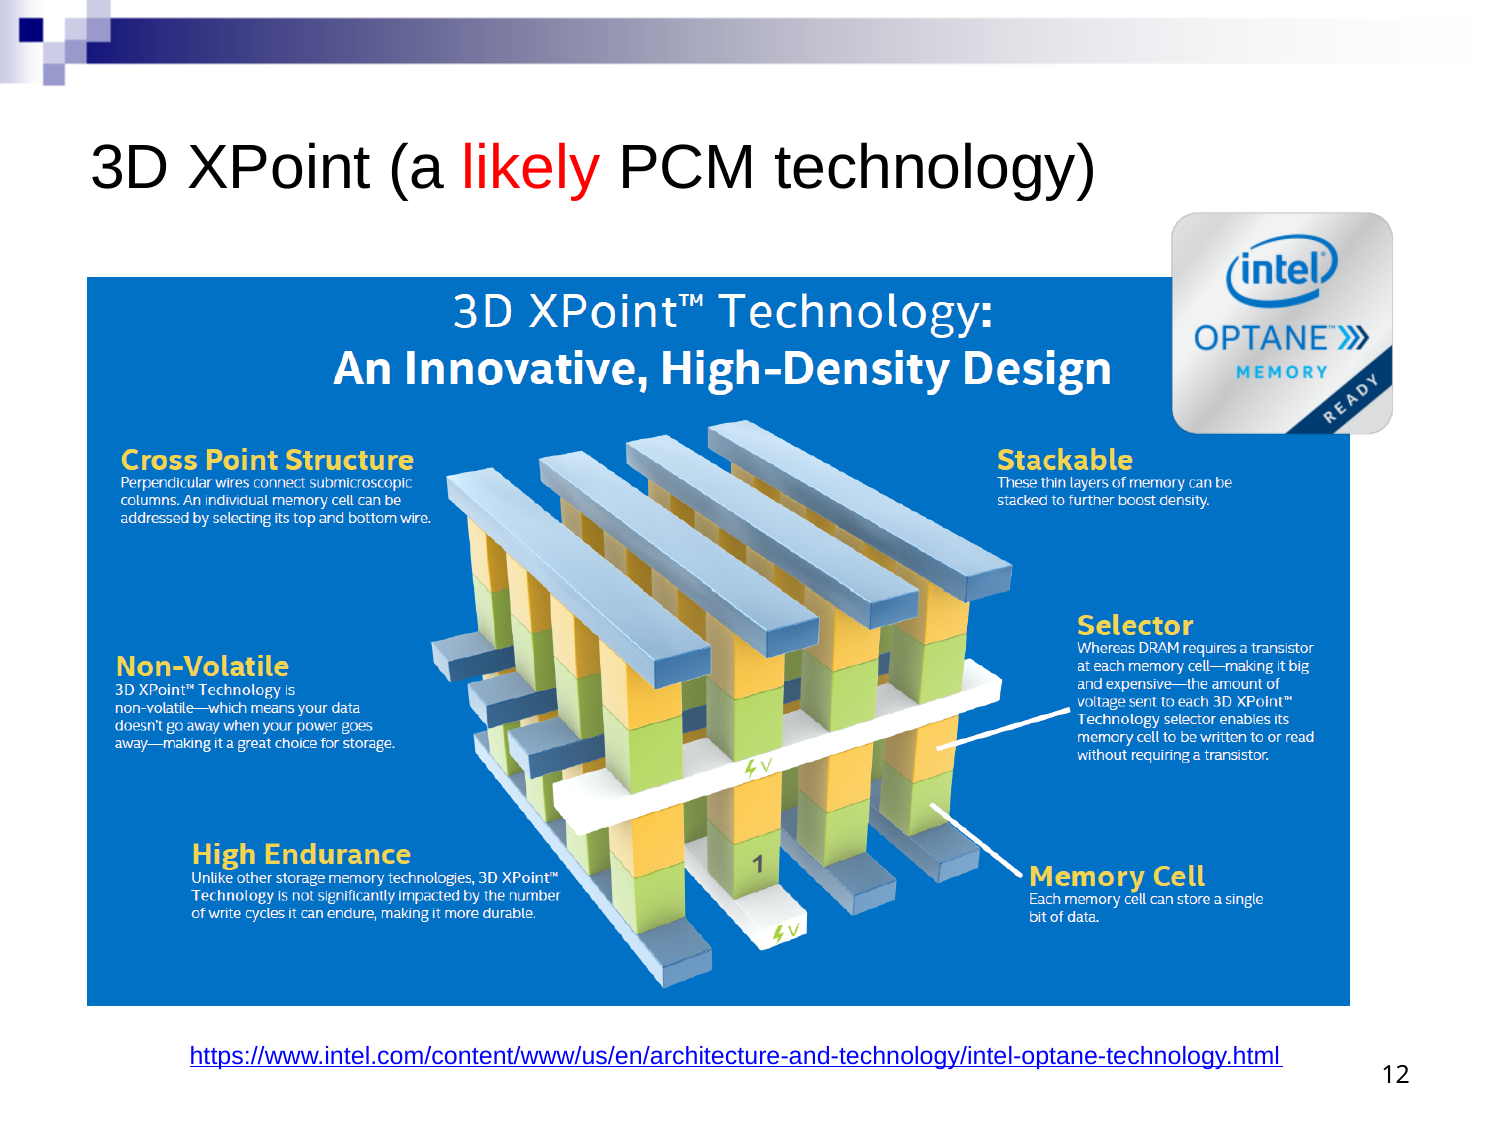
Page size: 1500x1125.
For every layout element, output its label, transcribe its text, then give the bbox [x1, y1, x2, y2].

title 3D XPoint (a likely PCM technology) [74, 76, 1401, 252]
picture [0, 0, 1500, 1125]
text_box https://www.intel.com/content/www/us/en/architecture-and-technology/intel-optane-technology.html [154, 1032, 1318, 1077]
slide_number 12 [1074, 1024, 1426, 1101]
